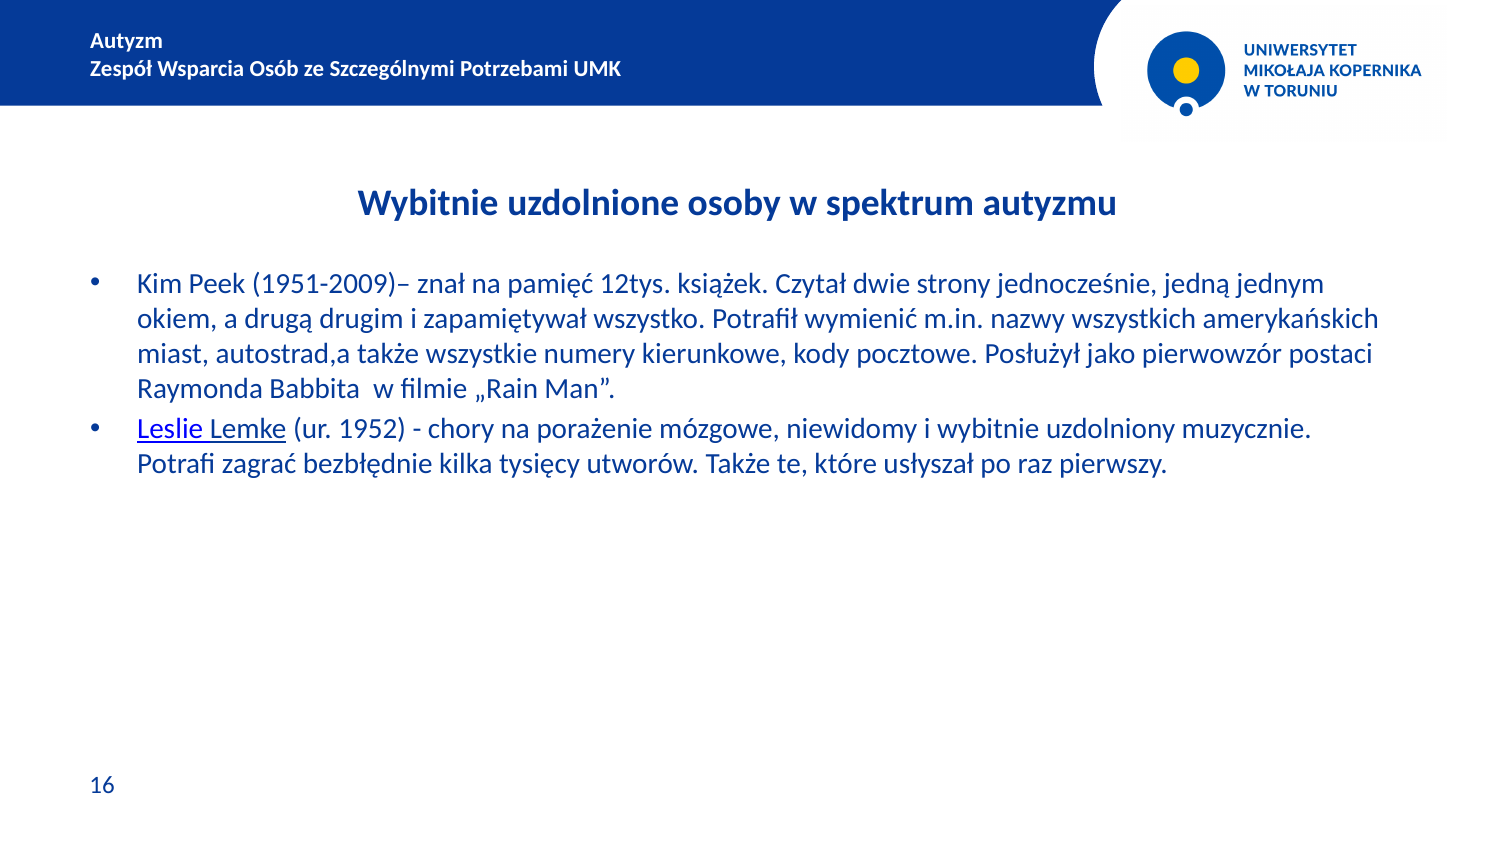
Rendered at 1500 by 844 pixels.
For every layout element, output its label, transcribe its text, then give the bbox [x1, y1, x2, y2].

list Wybitnie uzdolnione osoby w spektrum autyzmu Kim Peek (1951-2009)– znał na pamięć 12tys. książek. Czytał dwie strony jednocześnie, jedną jednym okiem, a drugą drugim i zapamiętywał wszystko. Potrafił wymienić m.in. nazwy wszystkich amerykańskich miast, autostrad,a także wszystkie numery kierunkowe, kody pocztowe. Posłużył jako pierwowzór postaci Raymonda Babbita w filmie „Rain Man”. Leslie Lemke (ur. 1952) - chory na porażenie mózgowe, niewidomy i wybitnie uzdolniony muzycznie. Potrafi zagrać bezbłędnie kilka tysięcy utworów. Także te, które usłyszał po raz pierwszy. [75, 170, 1400, 703]
picture [1121, 5, 1447, 142]
list Autyzm Zespół Wsparcia Osób ze Szczególnymi Potrzebami UMK [75, 18, 1040, 61]
